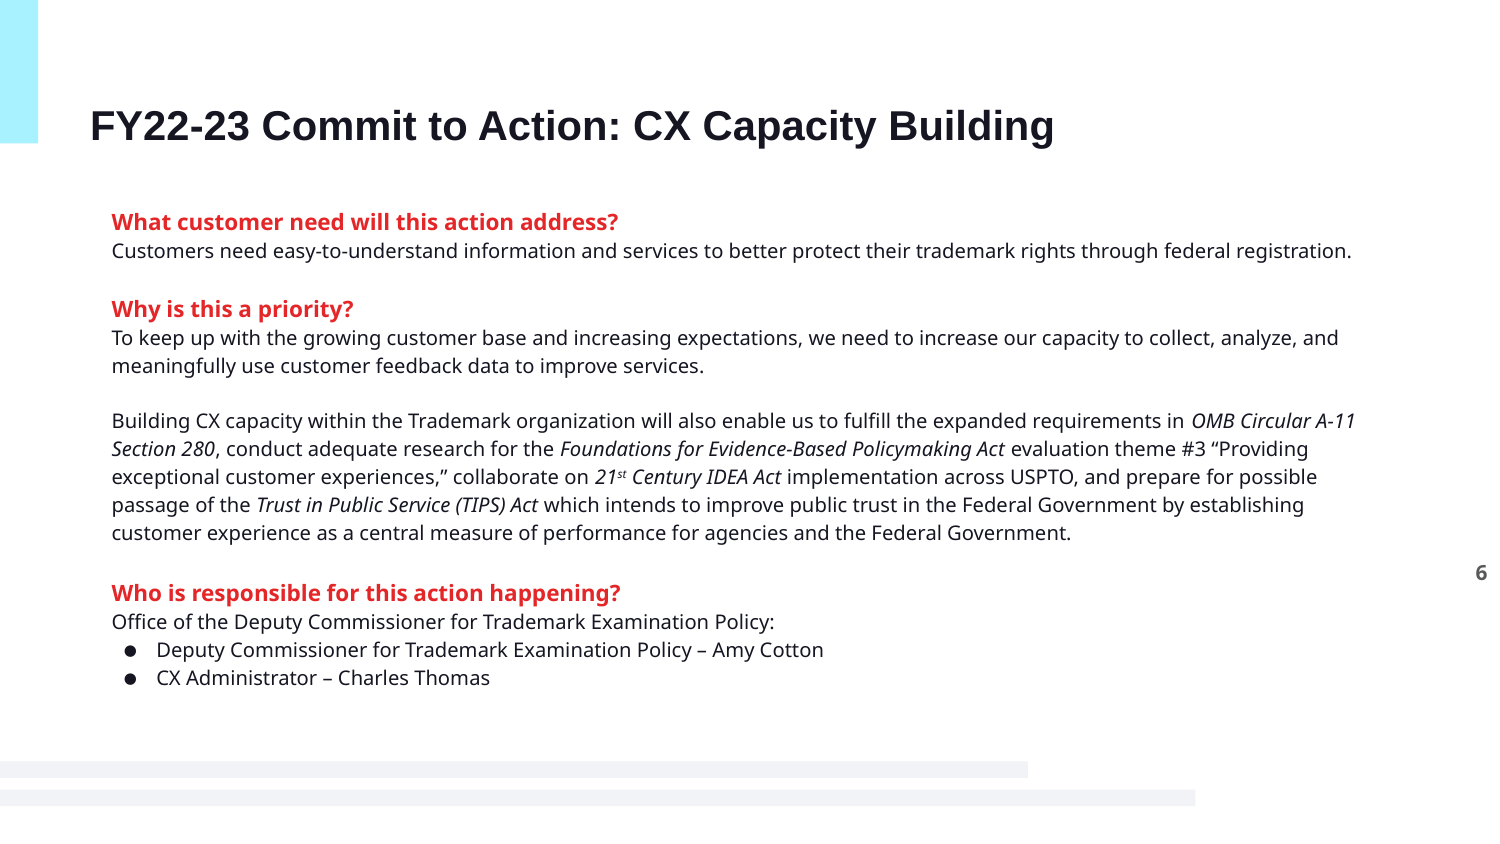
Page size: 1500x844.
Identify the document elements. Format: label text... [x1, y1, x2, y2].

list What customer need will this action address? Customers need easy-to-understand information and services to better protect their trademark rights through federal registration. Why is this a priority? To keep up with the growing customer base and increasing expectations, we need to increase our capacity to collect, analyze, and meaningfully use customer feedback data to improve services. Building CX capacity within the Trademark organization will also enable us to fulfill the expanded requirements in OMB Circular A-11 Section 280, conduct adequate research for the Foundations for Evidence-Based Policymaking Act evaluation theme #3 “Providing exceptional customer experiences,” collaborate on 21st Century IDEA Act implementation across USPTO, and prepare for possible passage of the Trust in Public Service (TIPS) Act which intends to improve public trust in the Federal Government by establishing customer experience as a central measure of performance for agencies and the Federal Government. Who is responsible for this action happening? Office of the Deputy Commissioner for Trademark Examination Policy: Deputy Commissioner for Trademark Examination Policy – Amy Cotton CX Administrator – Charles Thomas [76, 189, 1382, 750]
title FY22-23 Commit to Action: CX Capacity Building [75, 0, 1449, 149]
slide_number 6 [1397, 541, 1488, 607]
